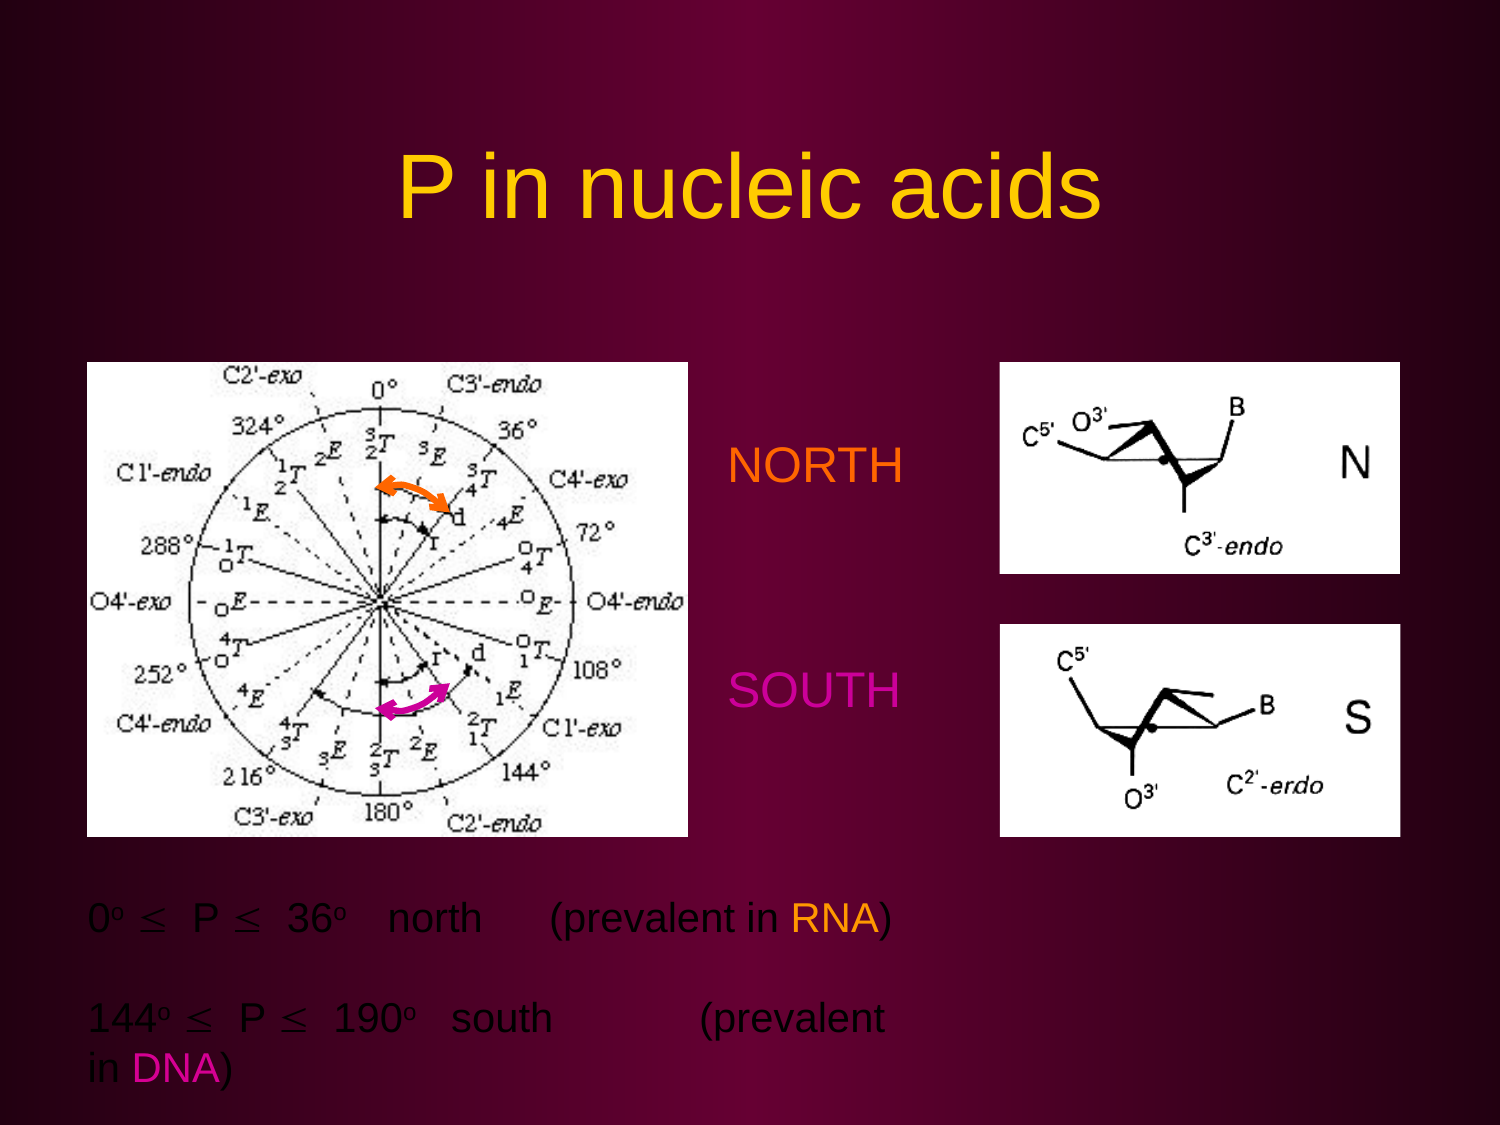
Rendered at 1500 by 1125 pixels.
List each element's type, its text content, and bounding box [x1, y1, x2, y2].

text_box NORTH [712, 424, 920, 501]
picture [87, 362, 688, 837]
text_box SOUTH [712, 649, 917, 726]
picture [999, 624, 1401, 837]
text_box 0o  P  36o north (prevalent in RNA)‏ [72, 883, 1013, 949]
title P in nucleic acids [112, 79, 1388, 283]
picture [999, 362, 1401, 574]
text_box 144o  P  190o south (prevalent in DNA)‏ [72, 983, 925, 1125]
